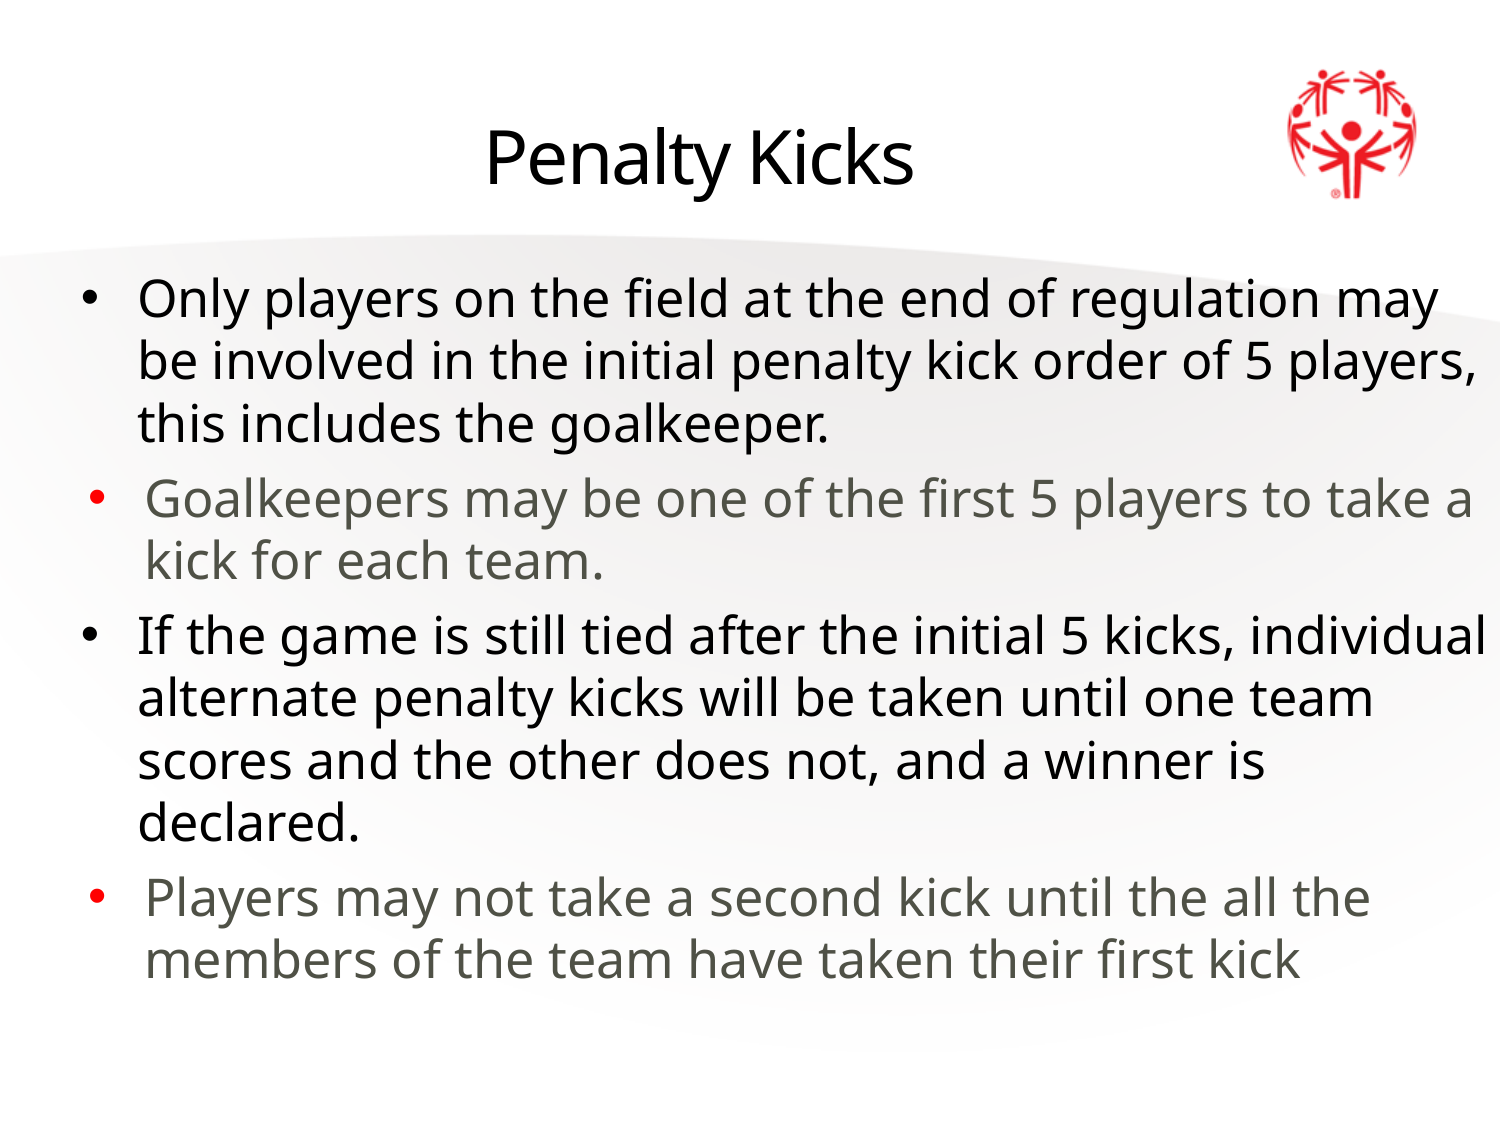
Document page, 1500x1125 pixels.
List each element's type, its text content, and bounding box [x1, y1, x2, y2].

picture [0, 0, 1500, 1125]
title Penalty Kicks [147, 75, 1253, 248]
list Only players on the field at the end of regulation may be involved in the initial penalty kick order of 5 players, this includes the goalkeeper. Goalkeepers may be one of the first 5 players to take a kick for each team. If the game is still tied after the initial 5 kicks, individual alternate penalty kicks will be taken until one team scores and the other does not, and a winner is declared. Players may not take a second kick until the all the members of the team have taken their first kick [75, 259, 1500, 1050]
